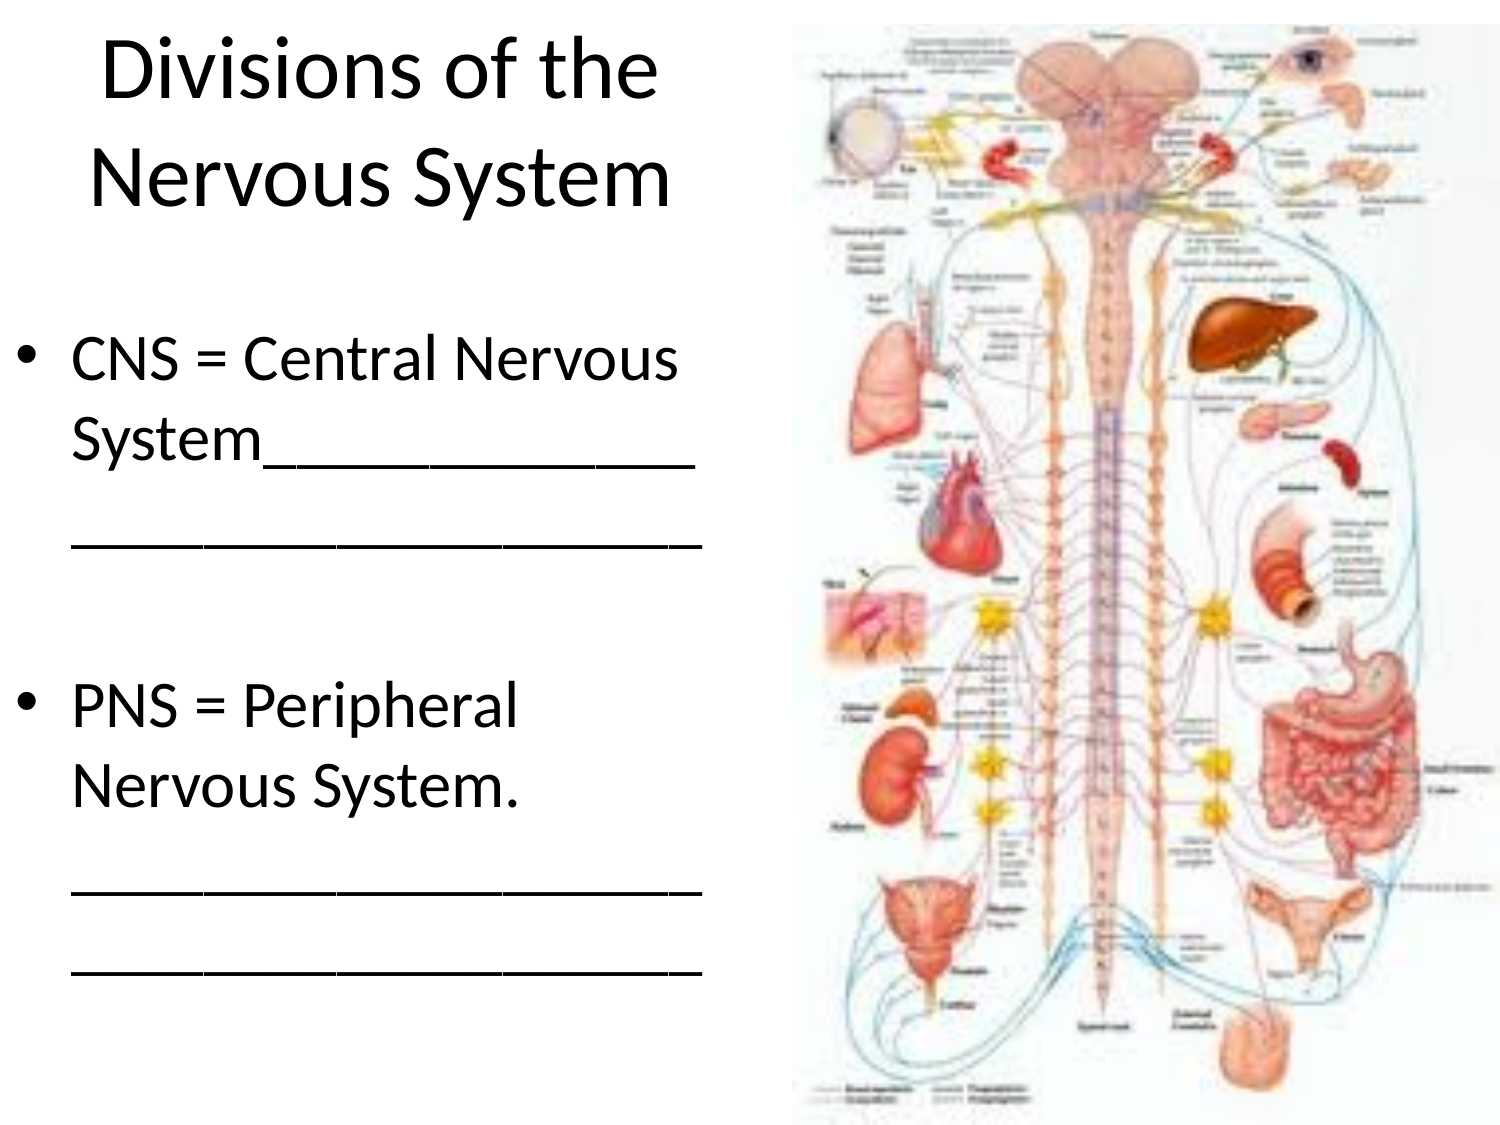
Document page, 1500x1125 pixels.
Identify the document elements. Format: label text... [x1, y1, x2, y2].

list CNS = Central Nervous System________________________________ PNS = Peripheral Nervous System. ______________________________________ [0, 212, 738, 1125]
title Divisions of the Nervous System [0, 0, 763, 233]
picture [792, 24, 1500, 1125]
